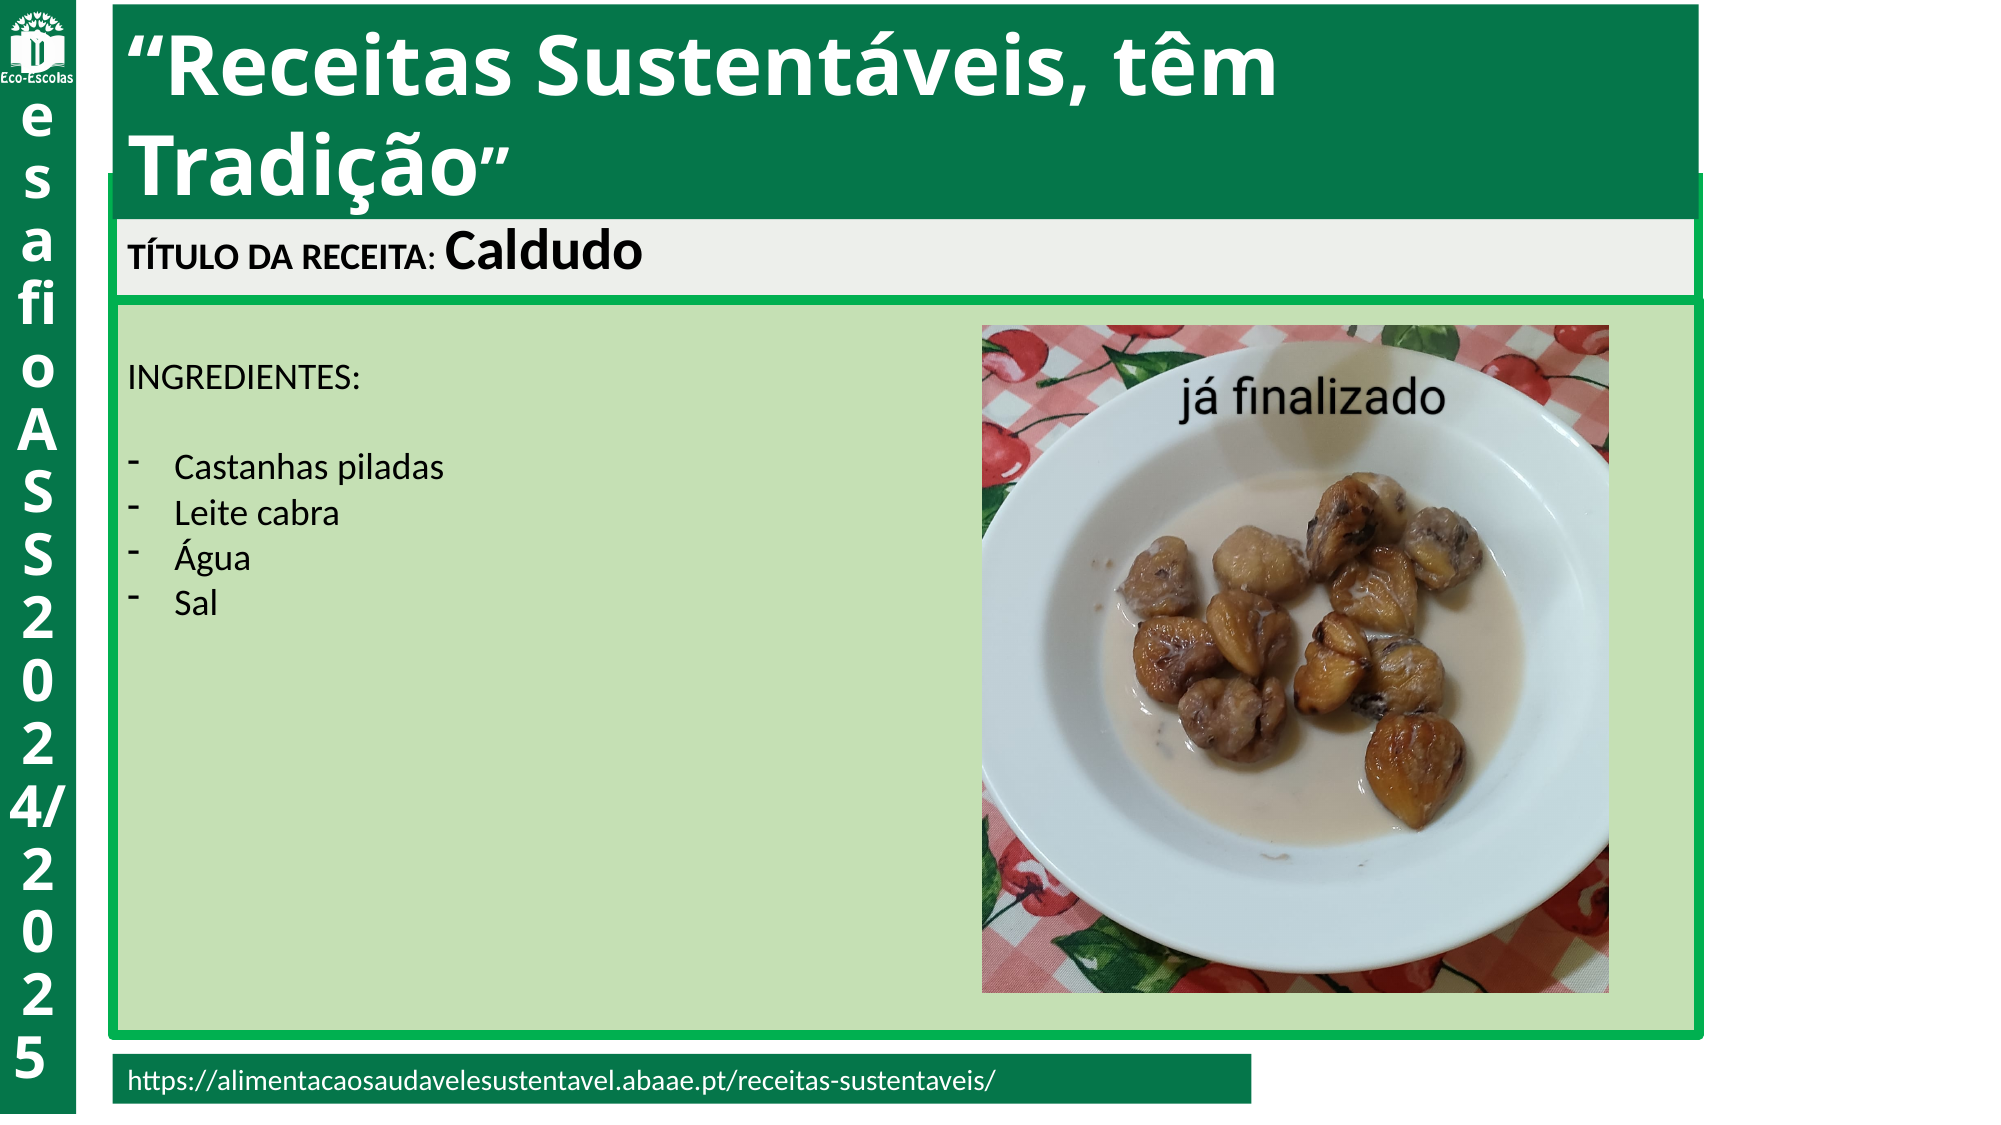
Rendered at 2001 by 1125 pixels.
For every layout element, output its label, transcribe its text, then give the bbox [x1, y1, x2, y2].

text_box https://alimentacaosaudavelesustentavel.abaae.pt/receitas-sustentaveis/ [112, 1053, 1252, 1104]
text_box TÍTULO DA RECEITA: Caldudo [112, 177, 1700, 315]
text_box INGREDIENTES: Castanhas piladas Leite cabra Água Sal [112, 300, 1699, 1035]
title Desafio ASS 2024/2025 [0, 0, 77, 1114]
text_box “Receitas Sustentáveis, têm Tradição” [112, 4, 1699, 220]
picture [1, 11, 73, 83]
picture [982, 325, 1609, 993]
